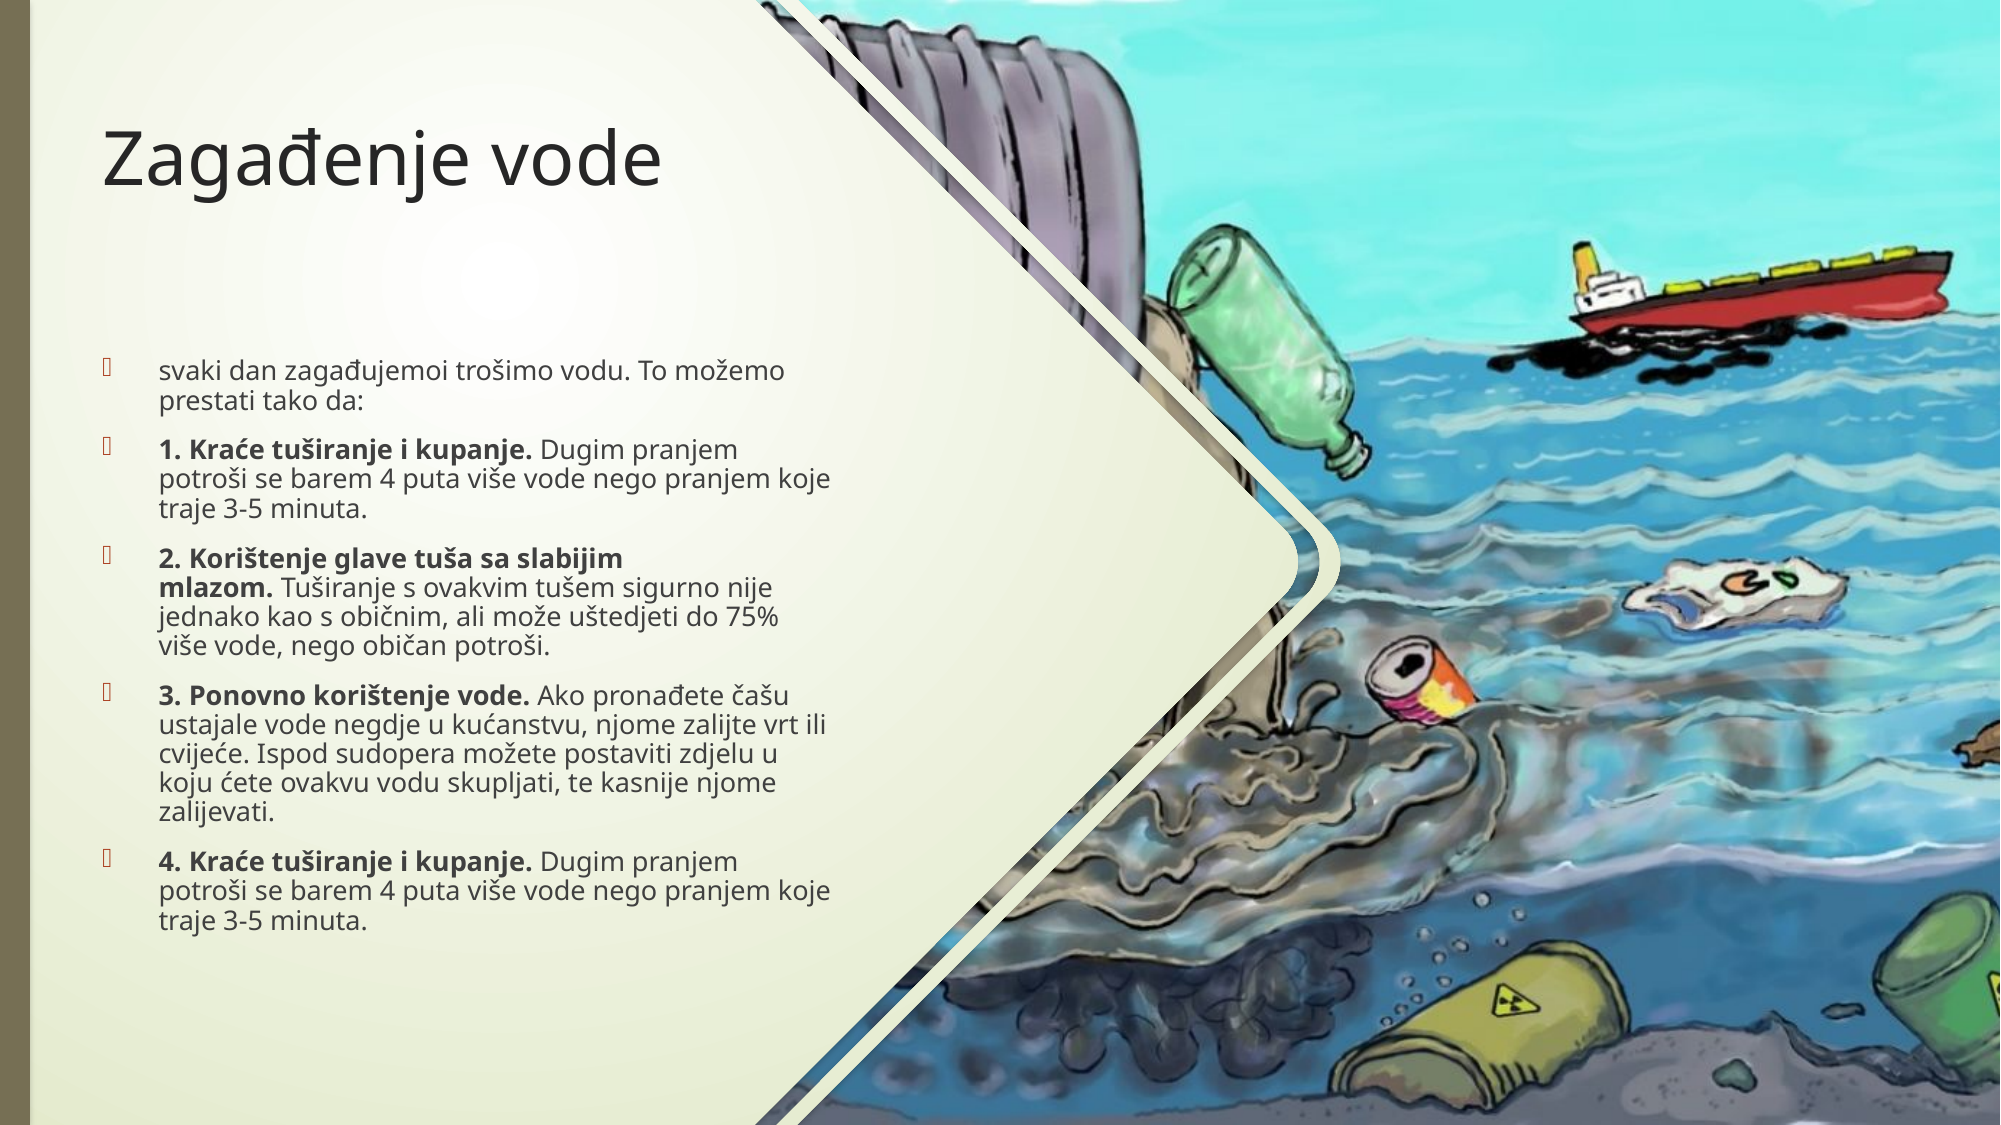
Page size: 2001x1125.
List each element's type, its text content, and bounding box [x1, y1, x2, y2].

text_box [31, 0, 735, 1125]
list svaki dan zagađujemoi trošimo vodu. To možemo prestati tako da: 1. Kraće tuširanje i kupanje. Dugim pranjem potroši se barem 4 puta više vode nego pranjem koje traje 3-5 minuta. 2. Korištenje glave tuša sa slabijim mlazom. Tuširanje s ovakvim tušem sigurno nije jednako kao s običnim, ali može uštedjeti do 75% više vode, nego običan potroši. 3. Ponovno korištenje vode. Ako pronađete čašu ustajale vode negdje u kućanstvu, njome zalijte vrt ili cvijeće. Ispod sudopera možete postaviti zdjelu u koju ćete ovakvu vodu skupljati, te kasnije njome zalijevati. 4. Kraće tuširanje i kupanje. Dugim pranjem potroši se barem 4 puta više vode nego pranjem koje traje 3-5 minuta. [87, 350, 731, 970]
text_box [0, 0, 31, 1125]
title Zagađenje vode [87, 102, 731, 313]
picture [735, 0, 2000, 1125]
